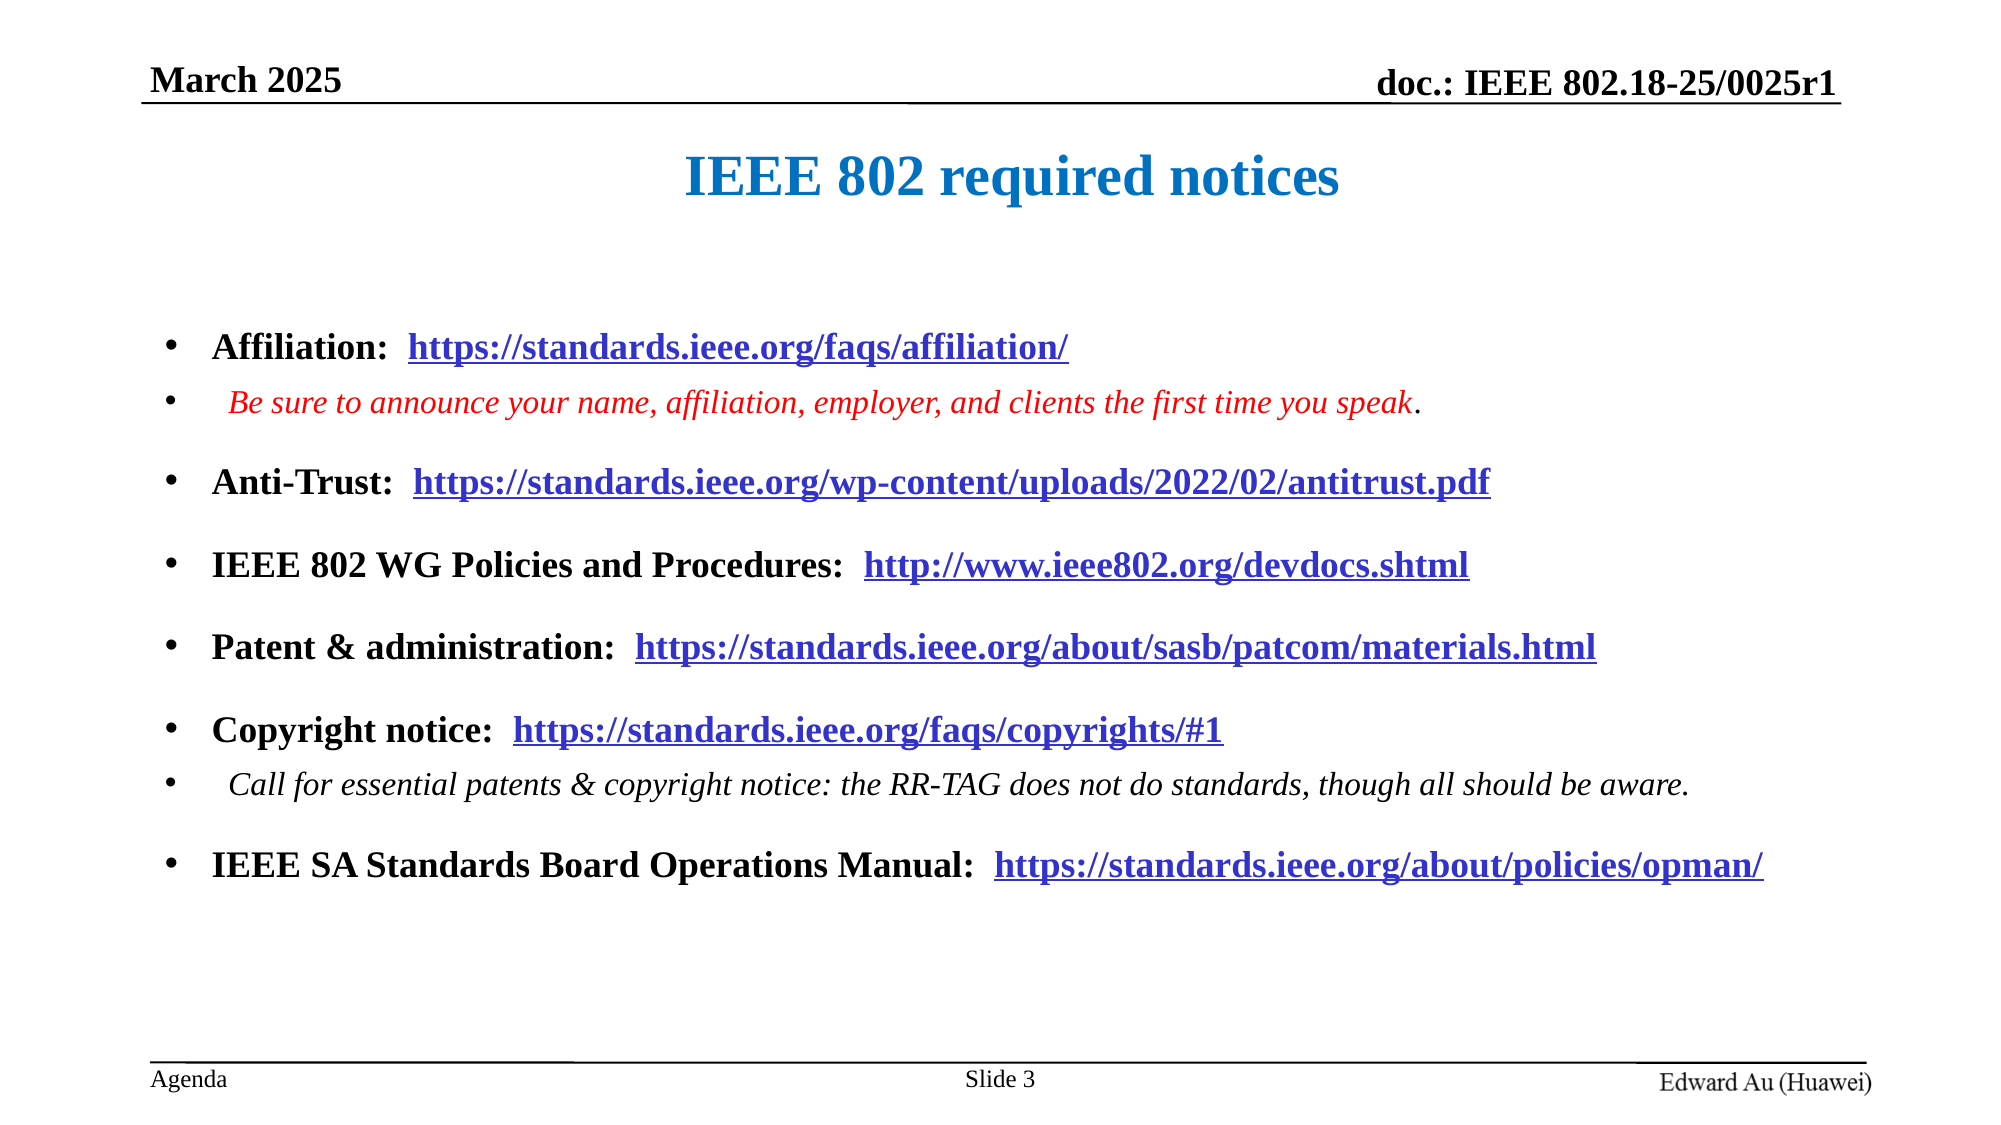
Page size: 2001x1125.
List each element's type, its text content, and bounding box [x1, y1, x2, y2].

slide_number Slide 3 [925, 1061, 1076, 1123]
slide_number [149, 54, 513, 101]
title IEEE 802 required notices [162, 99, 1864, 246]
picture [1174, 1058, 1887, 1113]
text_box Affiliation: https://standards.ieee.org/faqs/affiliation/ Be sure to announce your name, affiliation, employer, and clients the first time you speak. Anti-Trust: https://standards.ieee.org/wp-content/uploads/2022/02/antitrust.pdf IEEE 802 WG Policies and Procedures: http://www.ieee802.org/devdocs.shtml Patent & administration: https://standards.ieee.org/about/sasb/patcom/materials.html Copyright notice: https://standards.ieee.org/faqs/copyrights/#1 Call for essential patents & copyright notice: the RR-TAG does not do standards, though all should be aware. IEEE SA Standards Board Operations Manual: https://standards.ieee.org/about/policies/opman/ [149, 262, 1875, 1028]
